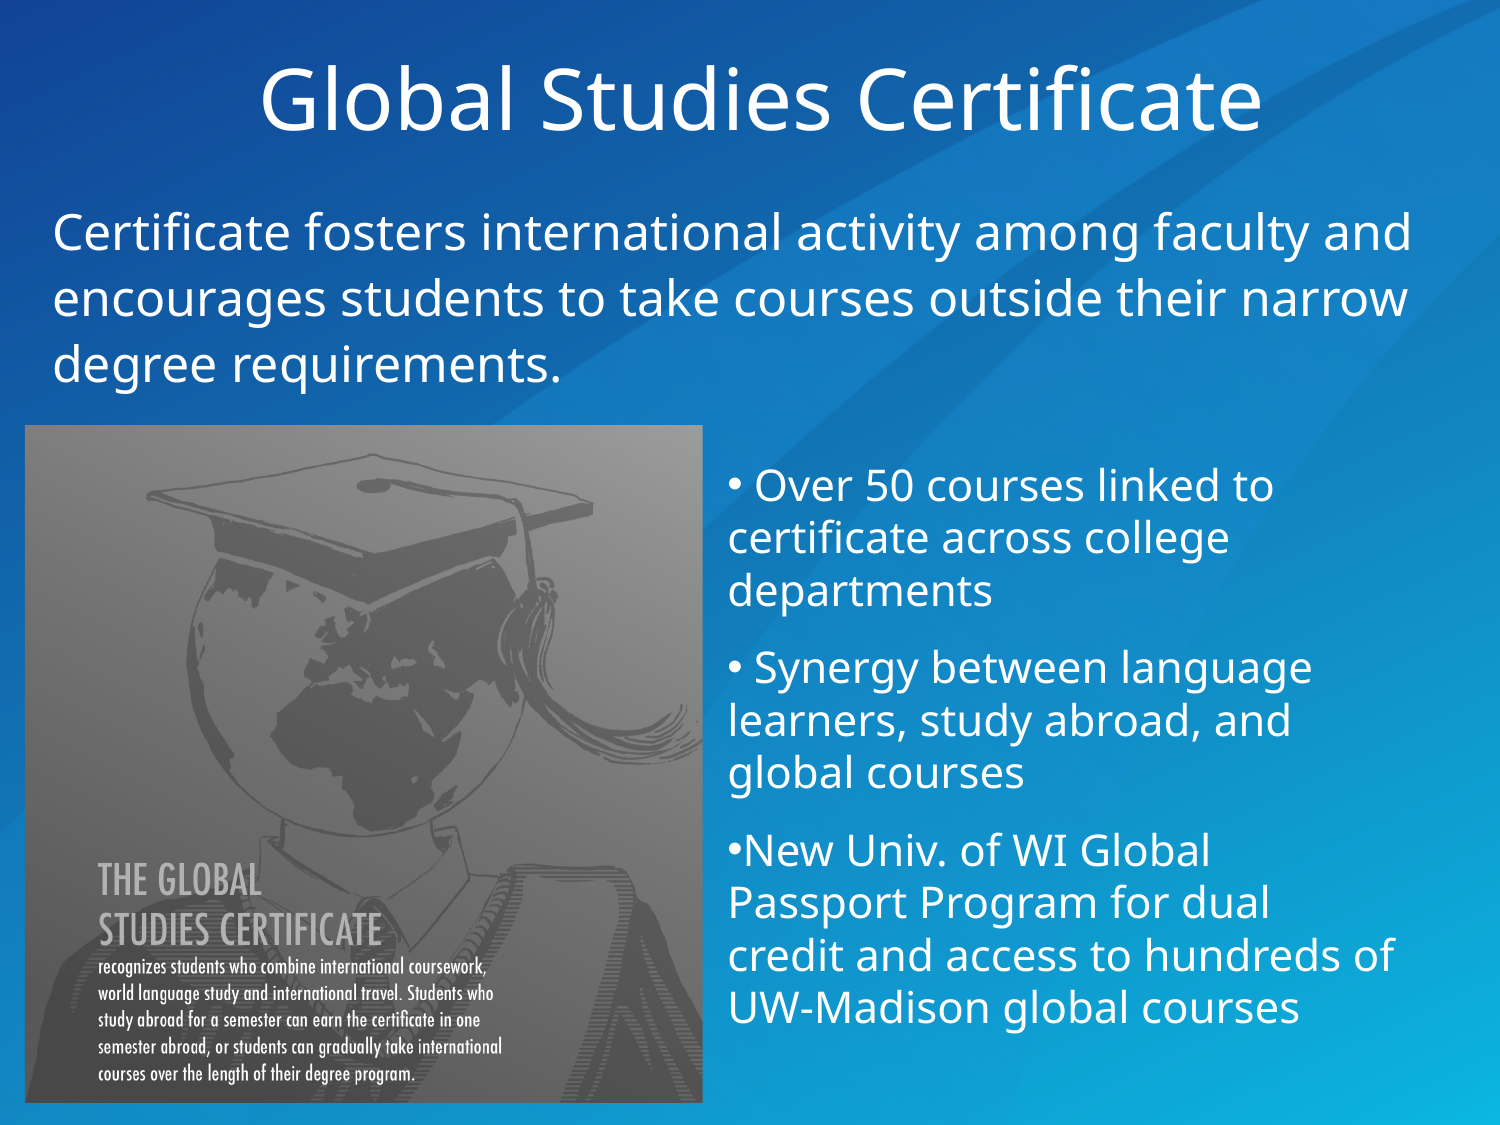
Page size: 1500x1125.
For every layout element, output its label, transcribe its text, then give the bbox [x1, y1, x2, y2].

text_box Global Studies Certificate [12, 37, 1500, 155]
text_box Over 50 courses linked to certificate across college departments Synergy between language learners, study abroad, and global courses New Univ. of WI Global Passport Program for dual credit and access to hundreds of UW-Madison global courses [712, 449, 1413, 1040]
text_box Certificate fosters international activity among faculty and encourages students to take courses outside their narrow degree requirements. [37, 187, 1500, 425]
picture [0, 0, 1500, 1125]
